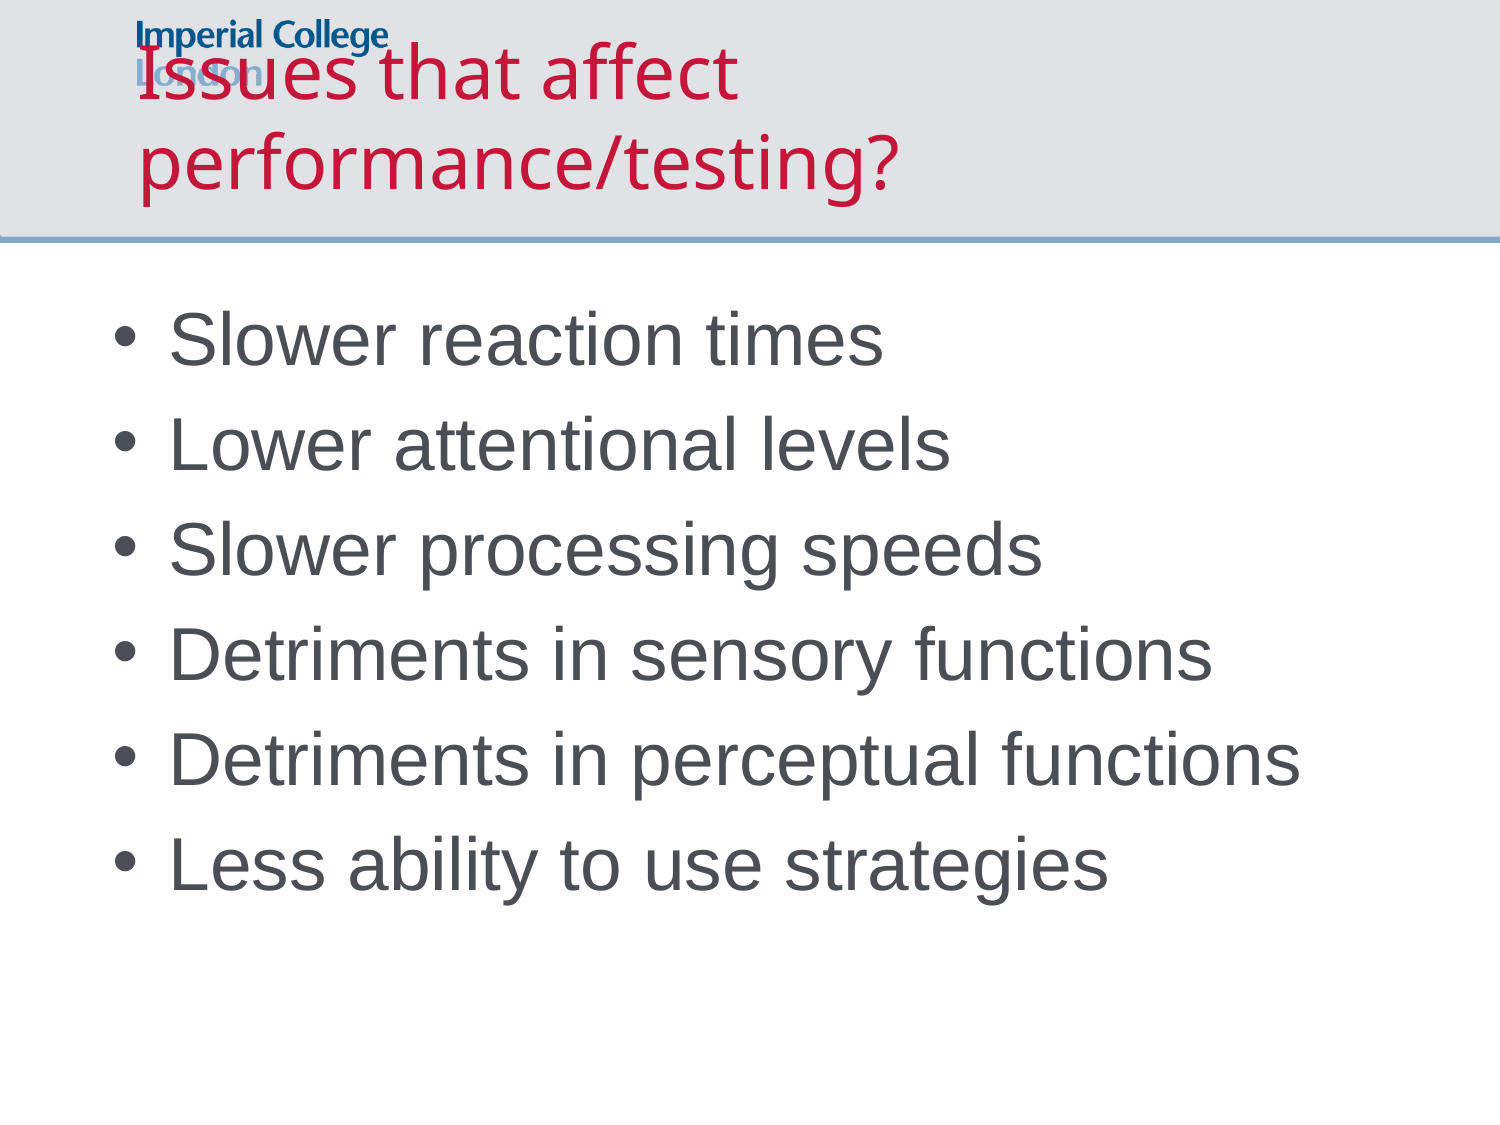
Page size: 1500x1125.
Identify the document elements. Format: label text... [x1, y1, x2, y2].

picture [0, 0, 1500, 243]
title Issues that affect performance/testing? [137, 99, 1376, 205]
list Slower reaction times Lower attentional levels Slower processing speeds Detriments in sensory functions Detriments in perceptual functions Less ability to use strategies [111, 290, 1341, 1049]
